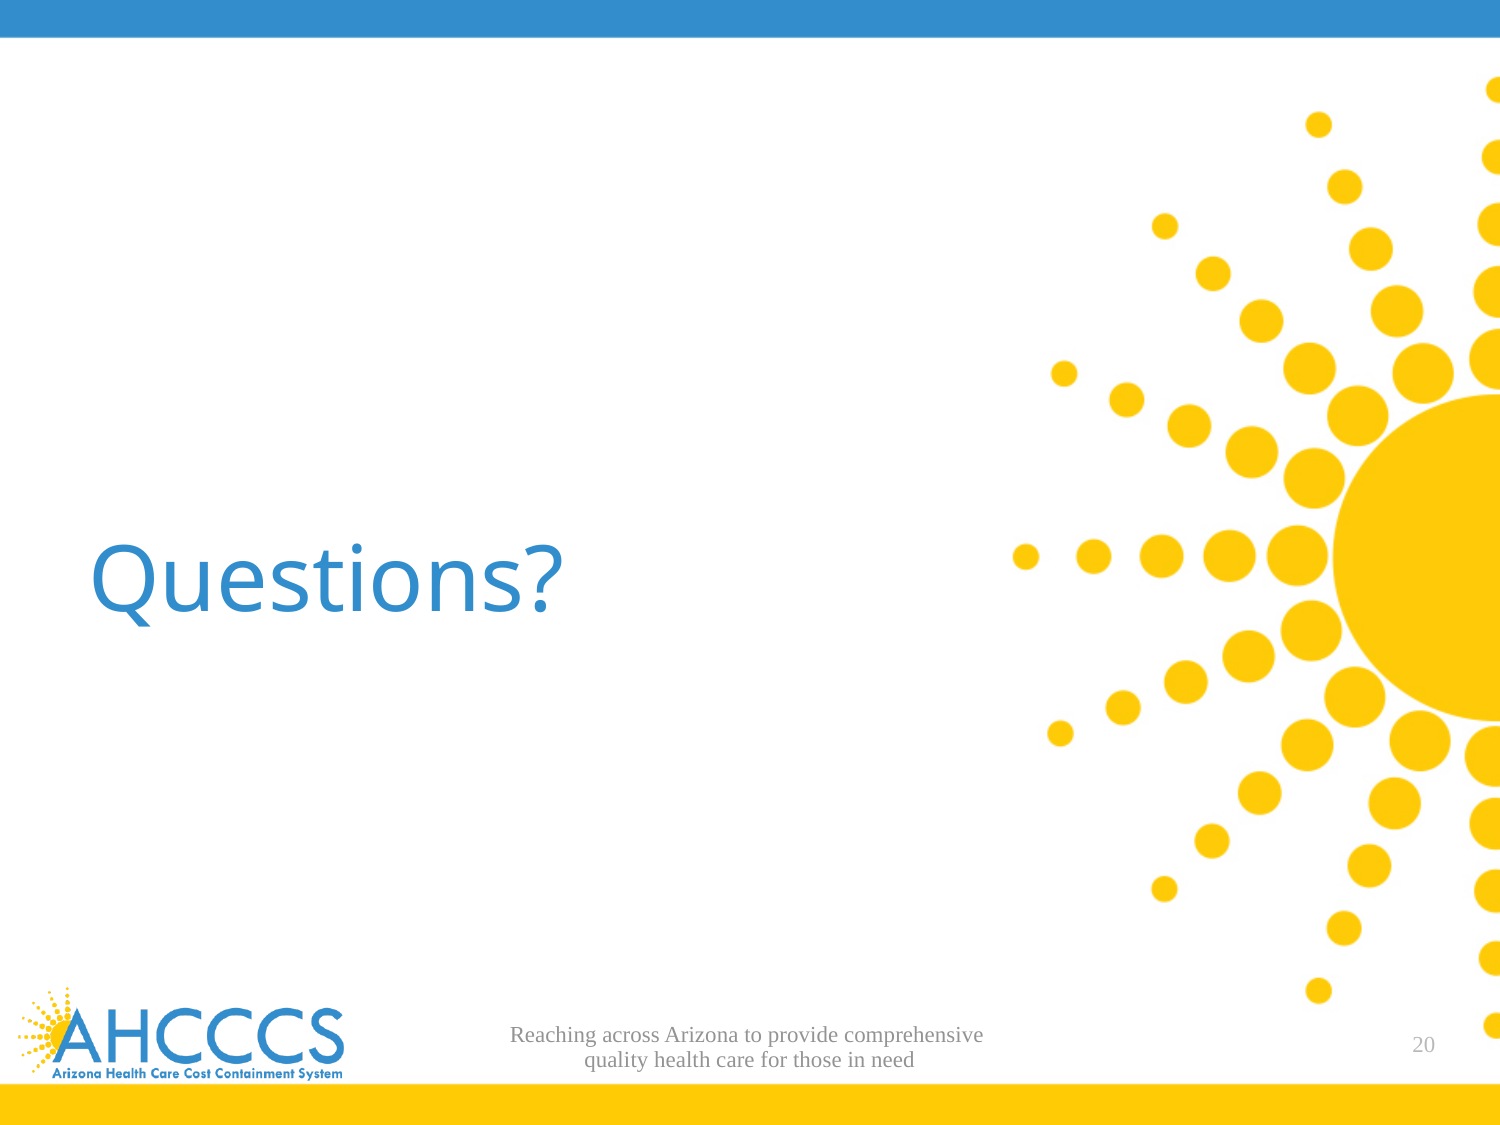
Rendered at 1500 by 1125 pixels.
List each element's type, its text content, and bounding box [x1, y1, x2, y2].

picture [0, 1079, 1500, 1125]
picture [0, 0, 1500, 1016]
title Questions? [73, 234, 1013, 638]
footer Reaching across Arizona to provide comprehensive quality health care for those in need [0, 1016, 1500, 1079]
